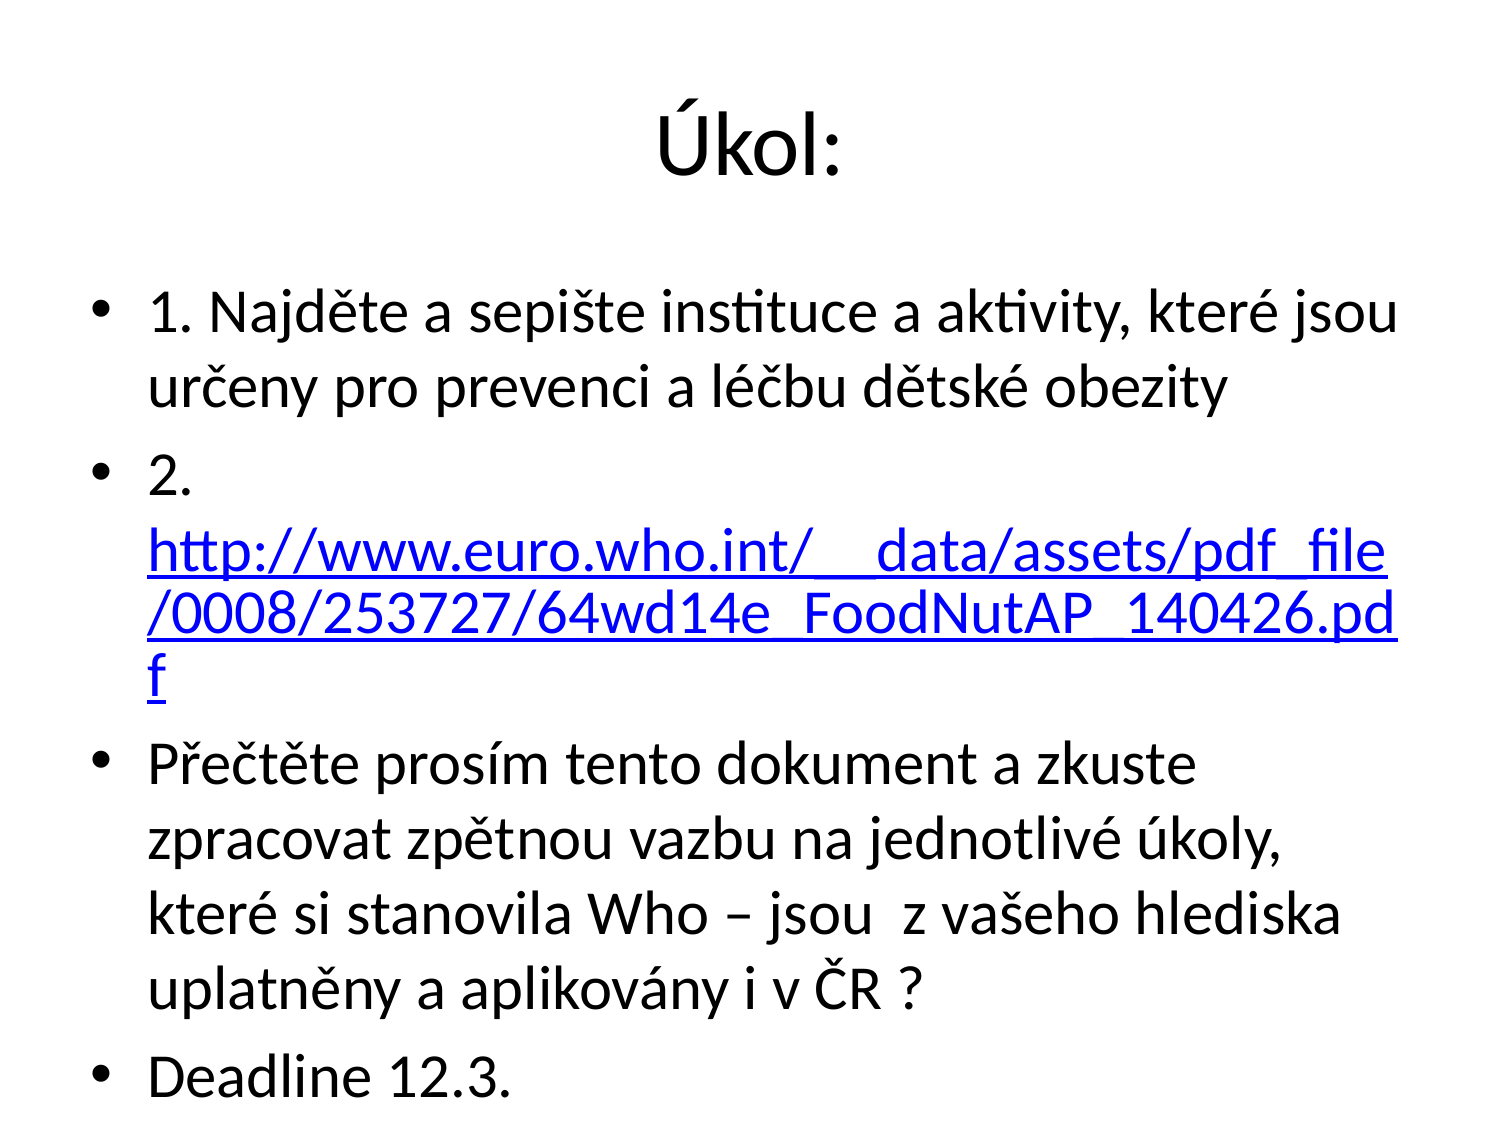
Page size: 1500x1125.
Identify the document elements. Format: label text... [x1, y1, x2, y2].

list 1. Najděte a sepište instituce a aktivity, které jsou určeny pro prevenci a léčbu dětské obezity 2. http://www.euro.who.int/__data/assets/pdf_file/0008/253727/64wd14e_FoodNutAP_140426.pdf Přečtěte prosím tento dokument a zkuste zpracovat zpětnou vazbu na jednotlivé úkoly, které si stanovila Who – jsou z vašeho hlediska uplatněny a aplikovány i v ČR ? Deadline 12.3. [75, 262, 1425, 1005]
title Úkol: [75, 45, 1425, 233]
